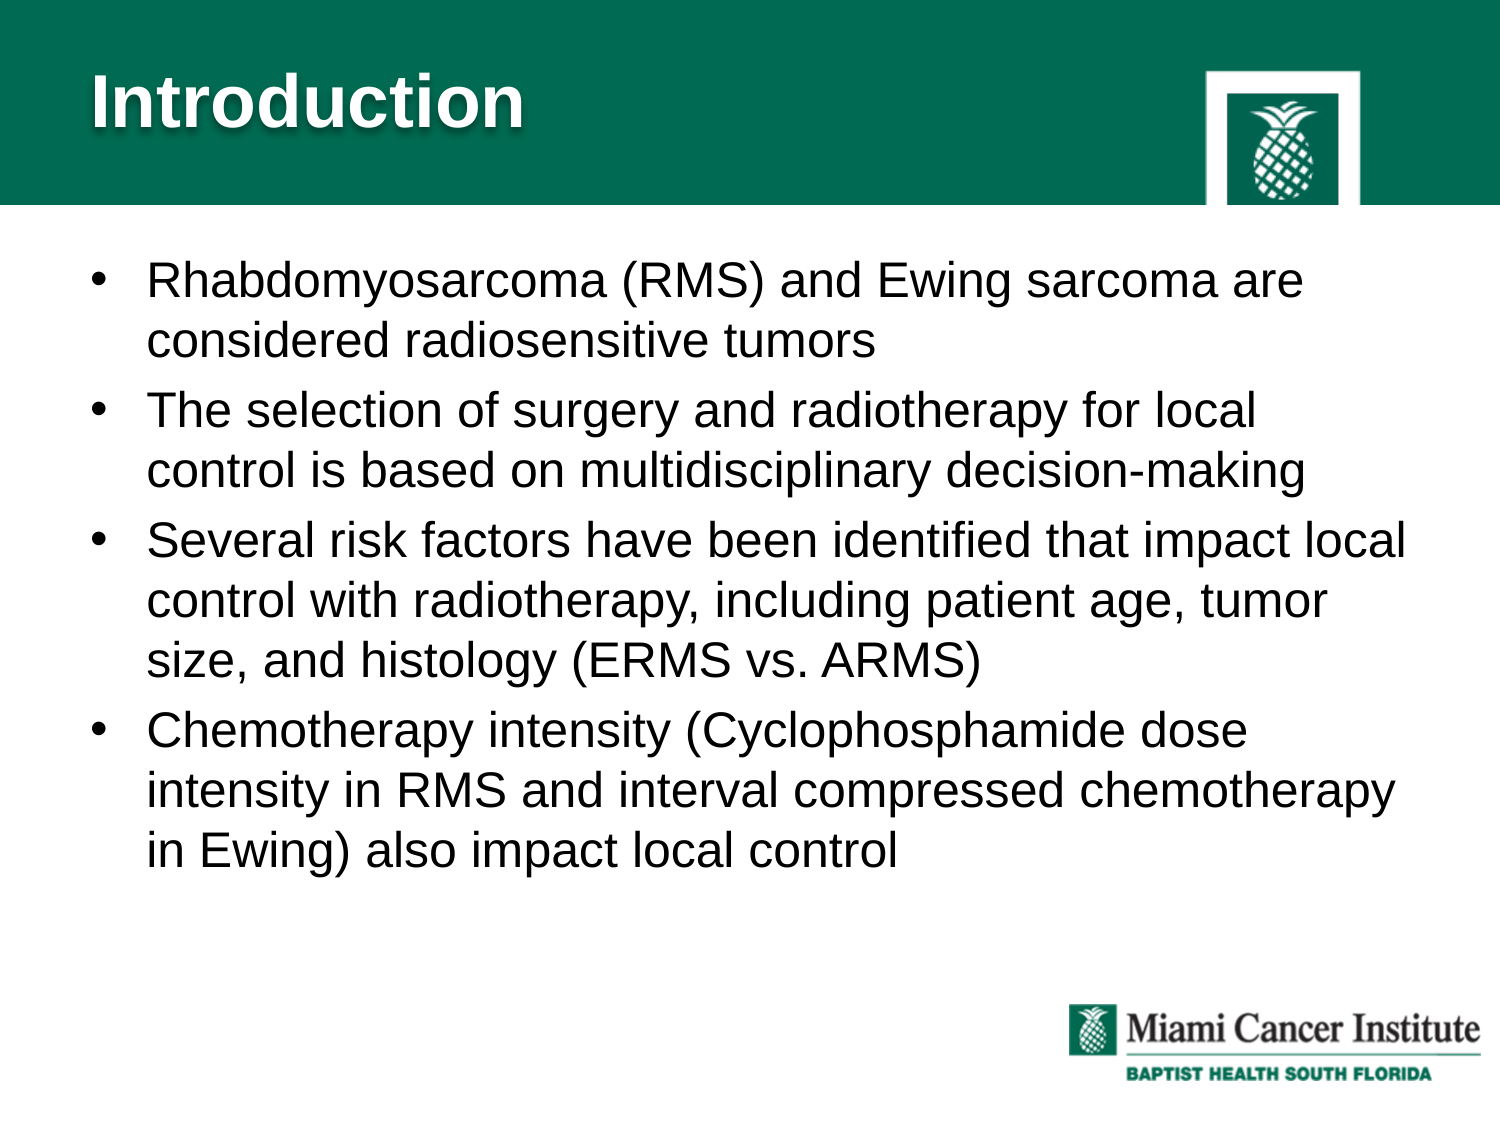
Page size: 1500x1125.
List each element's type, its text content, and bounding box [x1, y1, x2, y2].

title Introduction [75, 23, 1425, 172]
picture [1069, 1004, 1481, 1082]
list Rhabdomyosarcoma (RMS) and Ewing sarcoma are considered radiosensitive tumors The selection of surgery and radiotherapy for local control is based on multidisciplinary decision-making Several risk factors have been identified that impact local control with radiotherapy, including patient age, tumor size, and histology (ERMS vs. ARMS) Chemotherapy intensity (Cyclophosphamide dose intensity in RMS and interval compressed chemotherapy in Ewing) also impact local control [75, 240, 1425, 1005]
